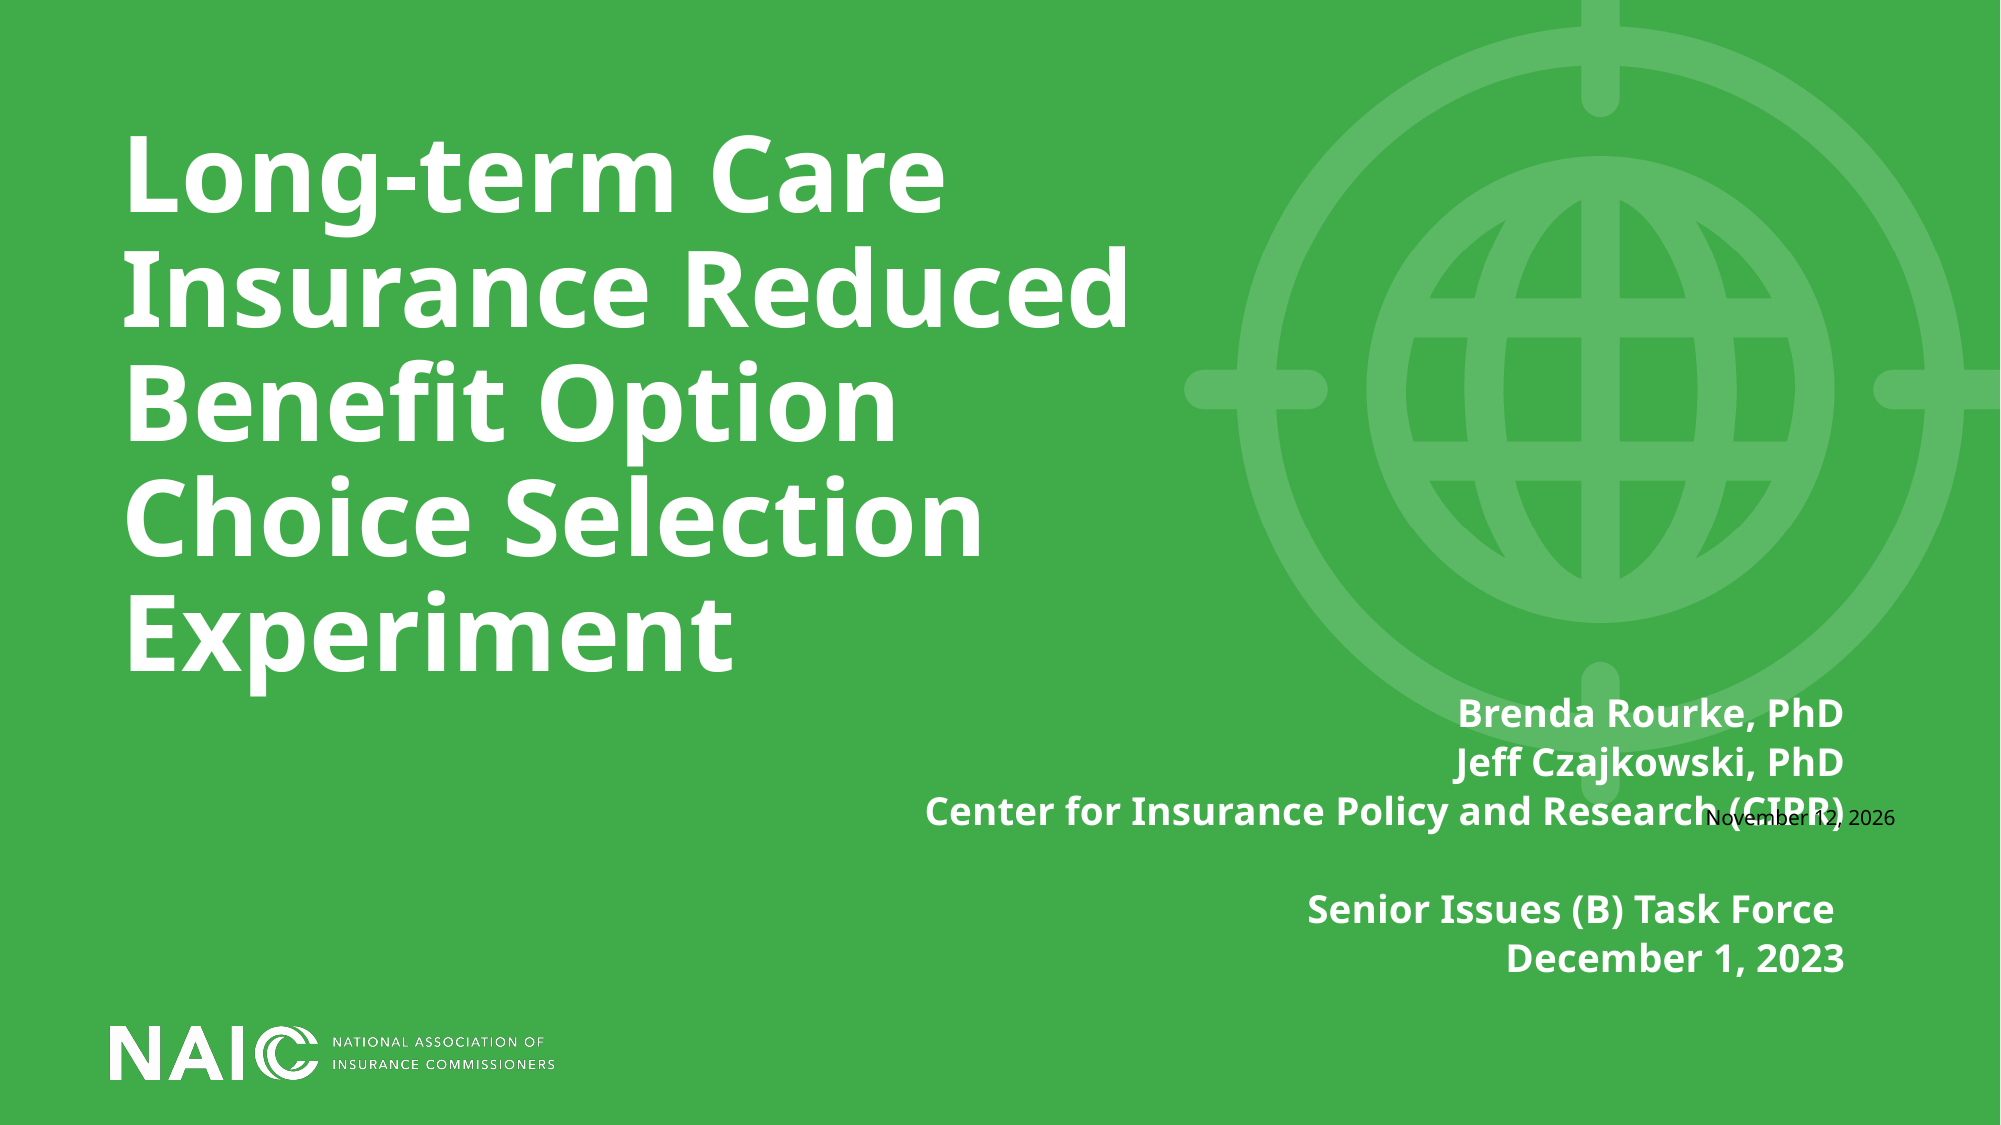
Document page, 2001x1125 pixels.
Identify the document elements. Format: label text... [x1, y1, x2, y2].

subtitle Brenda Rourke, PhD Jeff Czajkowski, PhD Center for Insurance Policy and Research (CIPR) Senior Issues (B) Task Force December 1, 2023 [134, 694, 1846, 982]
title Long-term Care Insurance Reduced Benefit Option Choice Selection Experiment [121, 114, 1280, 695]
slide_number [1092, 804, 1896, 854]
picture [109, 1026, 555, 1080]
